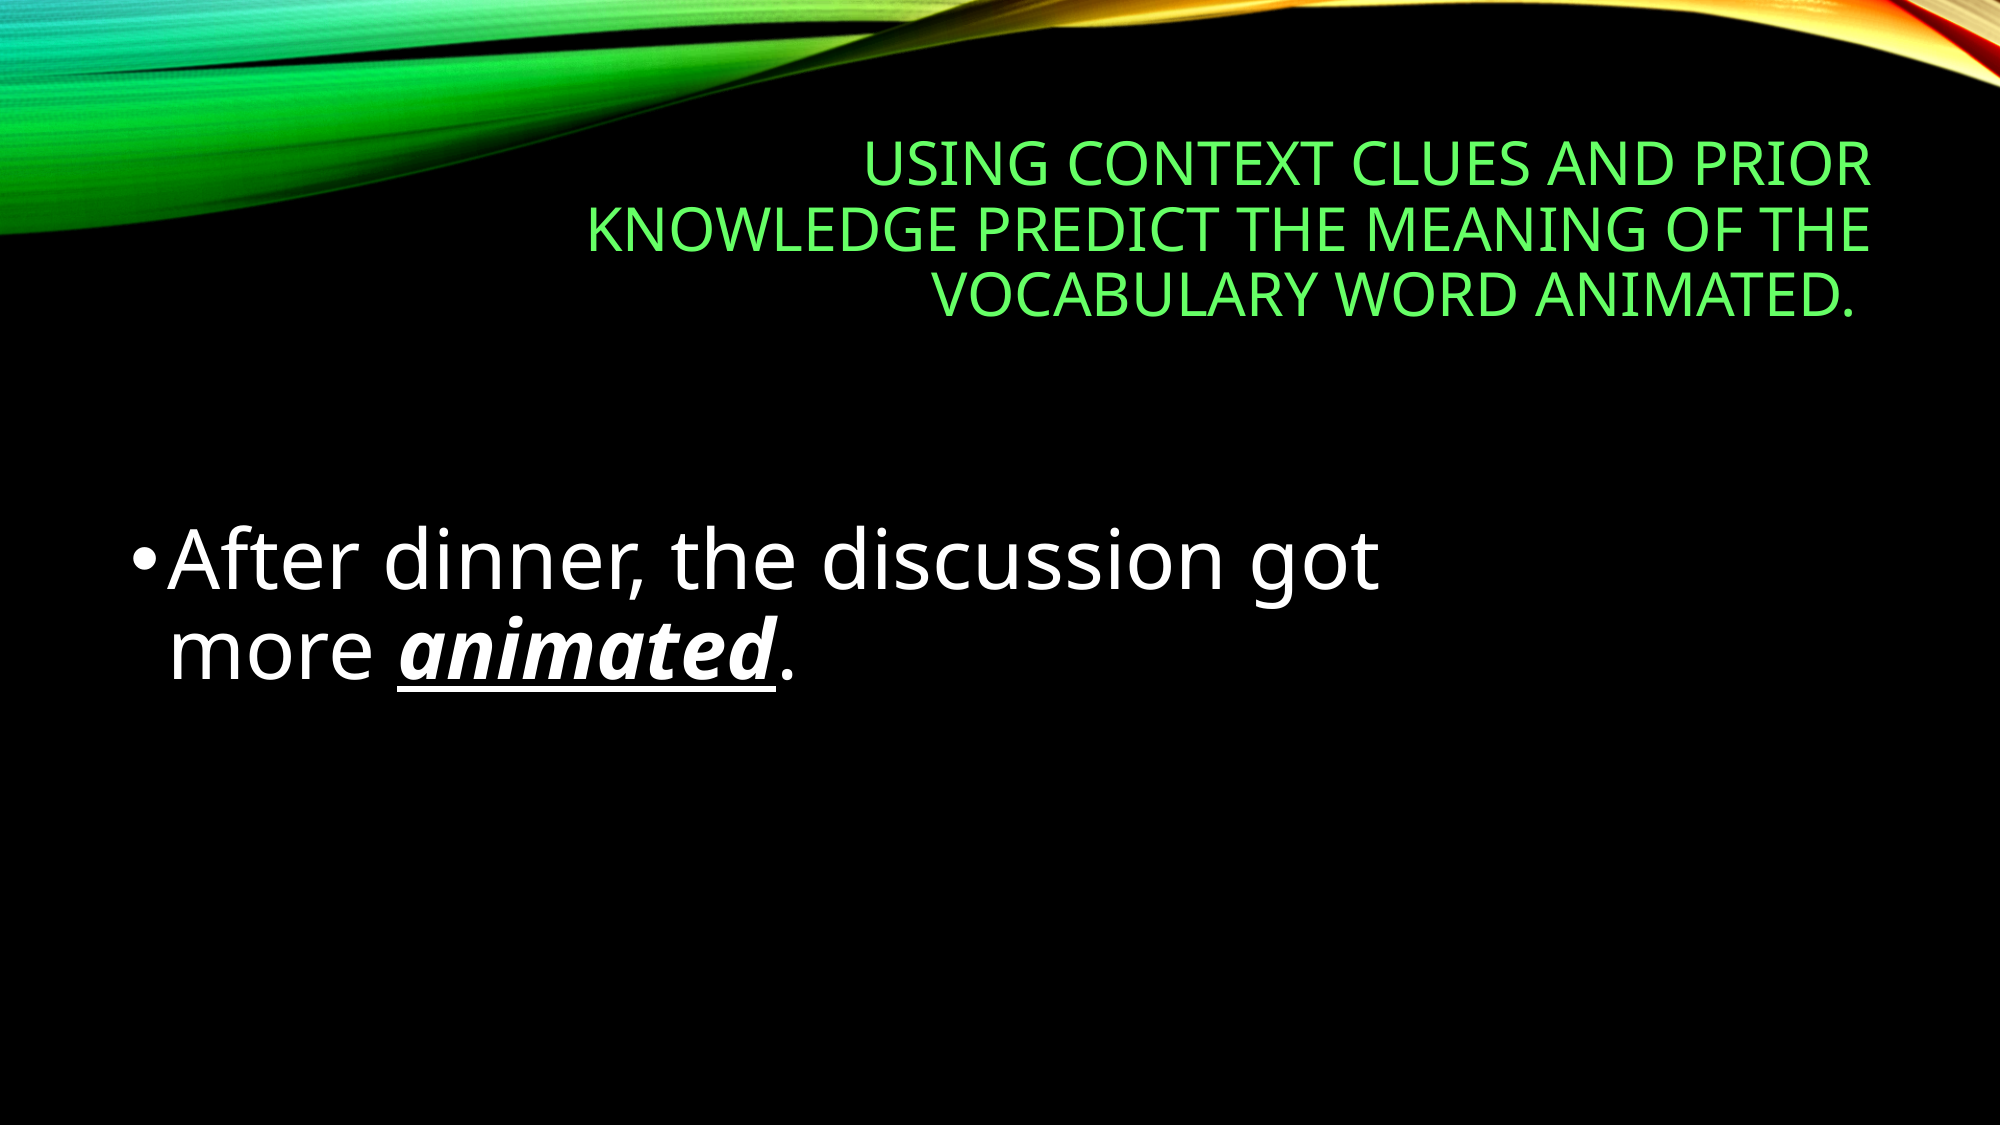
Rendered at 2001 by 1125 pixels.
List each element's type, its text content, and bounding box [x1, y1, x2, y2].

title Using context clues and prior knowledge predict the meaning of the vocabulary word Animated. [474, 125, 1888, 338]
list After dinner, the discussion got more animated. [115, 510, 1891, 826]
picture [0, 0, 2000, 237]
